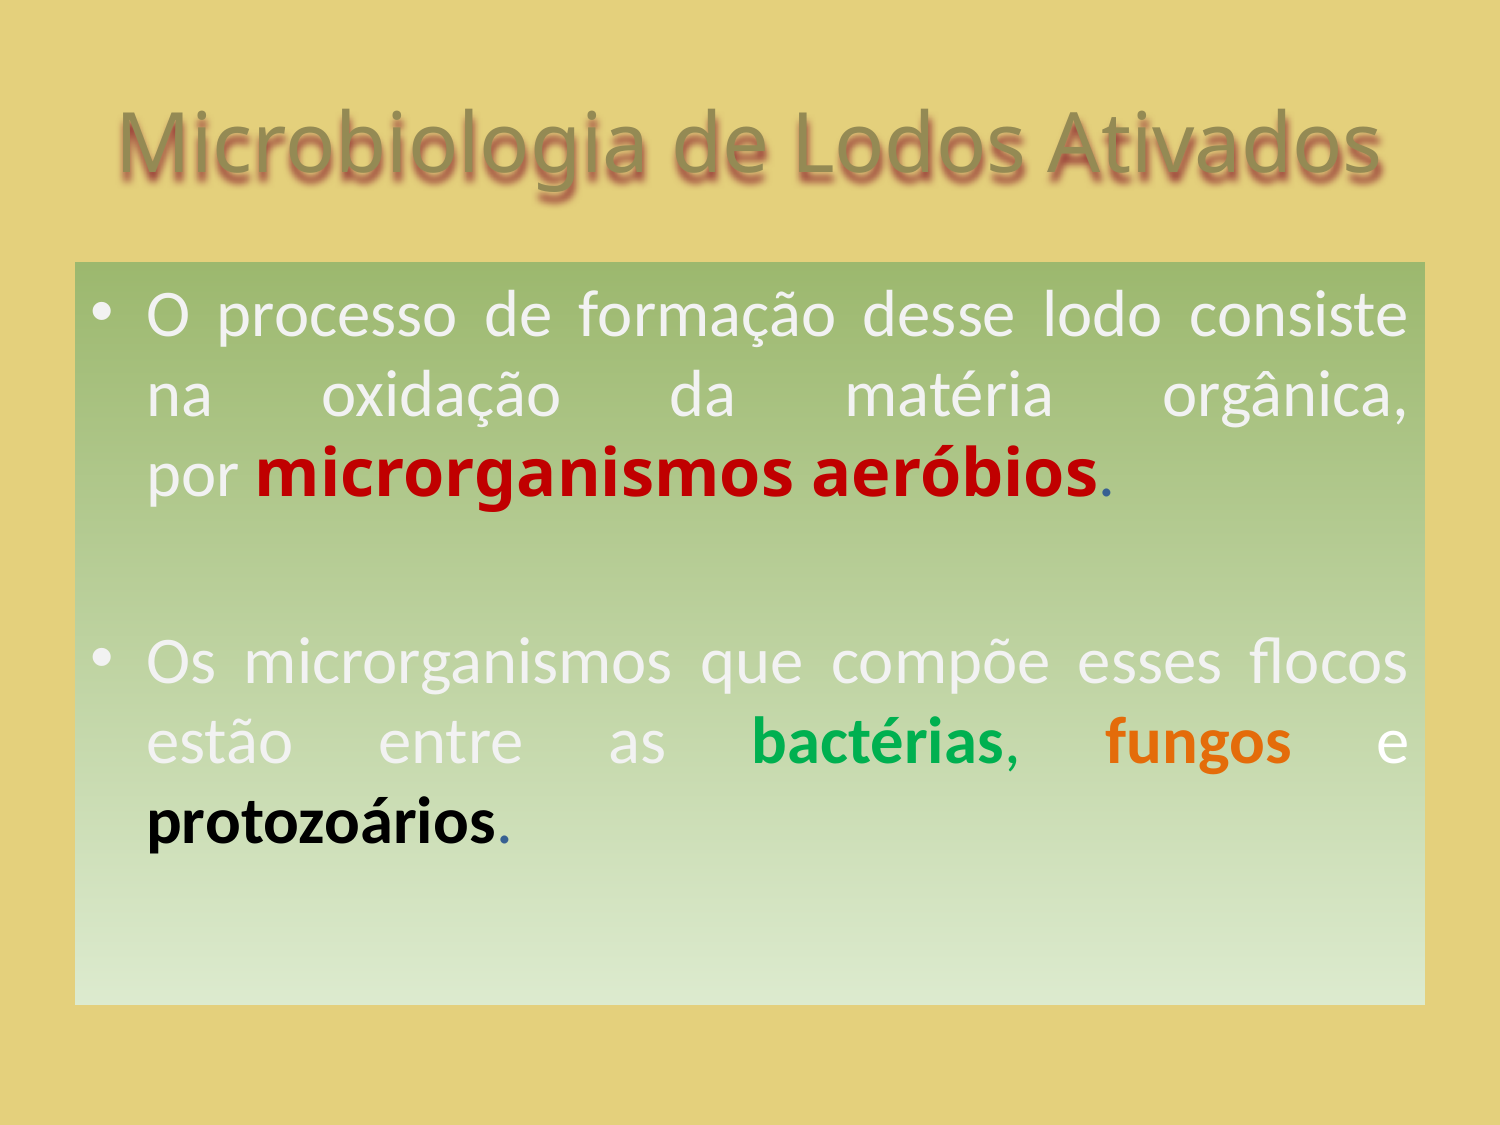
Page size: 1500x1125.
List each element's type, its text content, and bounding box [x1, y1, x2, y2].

list O processo de formação desse lodo consiste na oxidação da matéria orgânica, por microrganismos aeróbios. Os microrganismos que compõe esses flocos estão entre as bactérias, fungos e protozoários. [75, 262, 1425, 1005]
title Microbiologia de Lodos Ativados [75, 45, 1425, 233]
